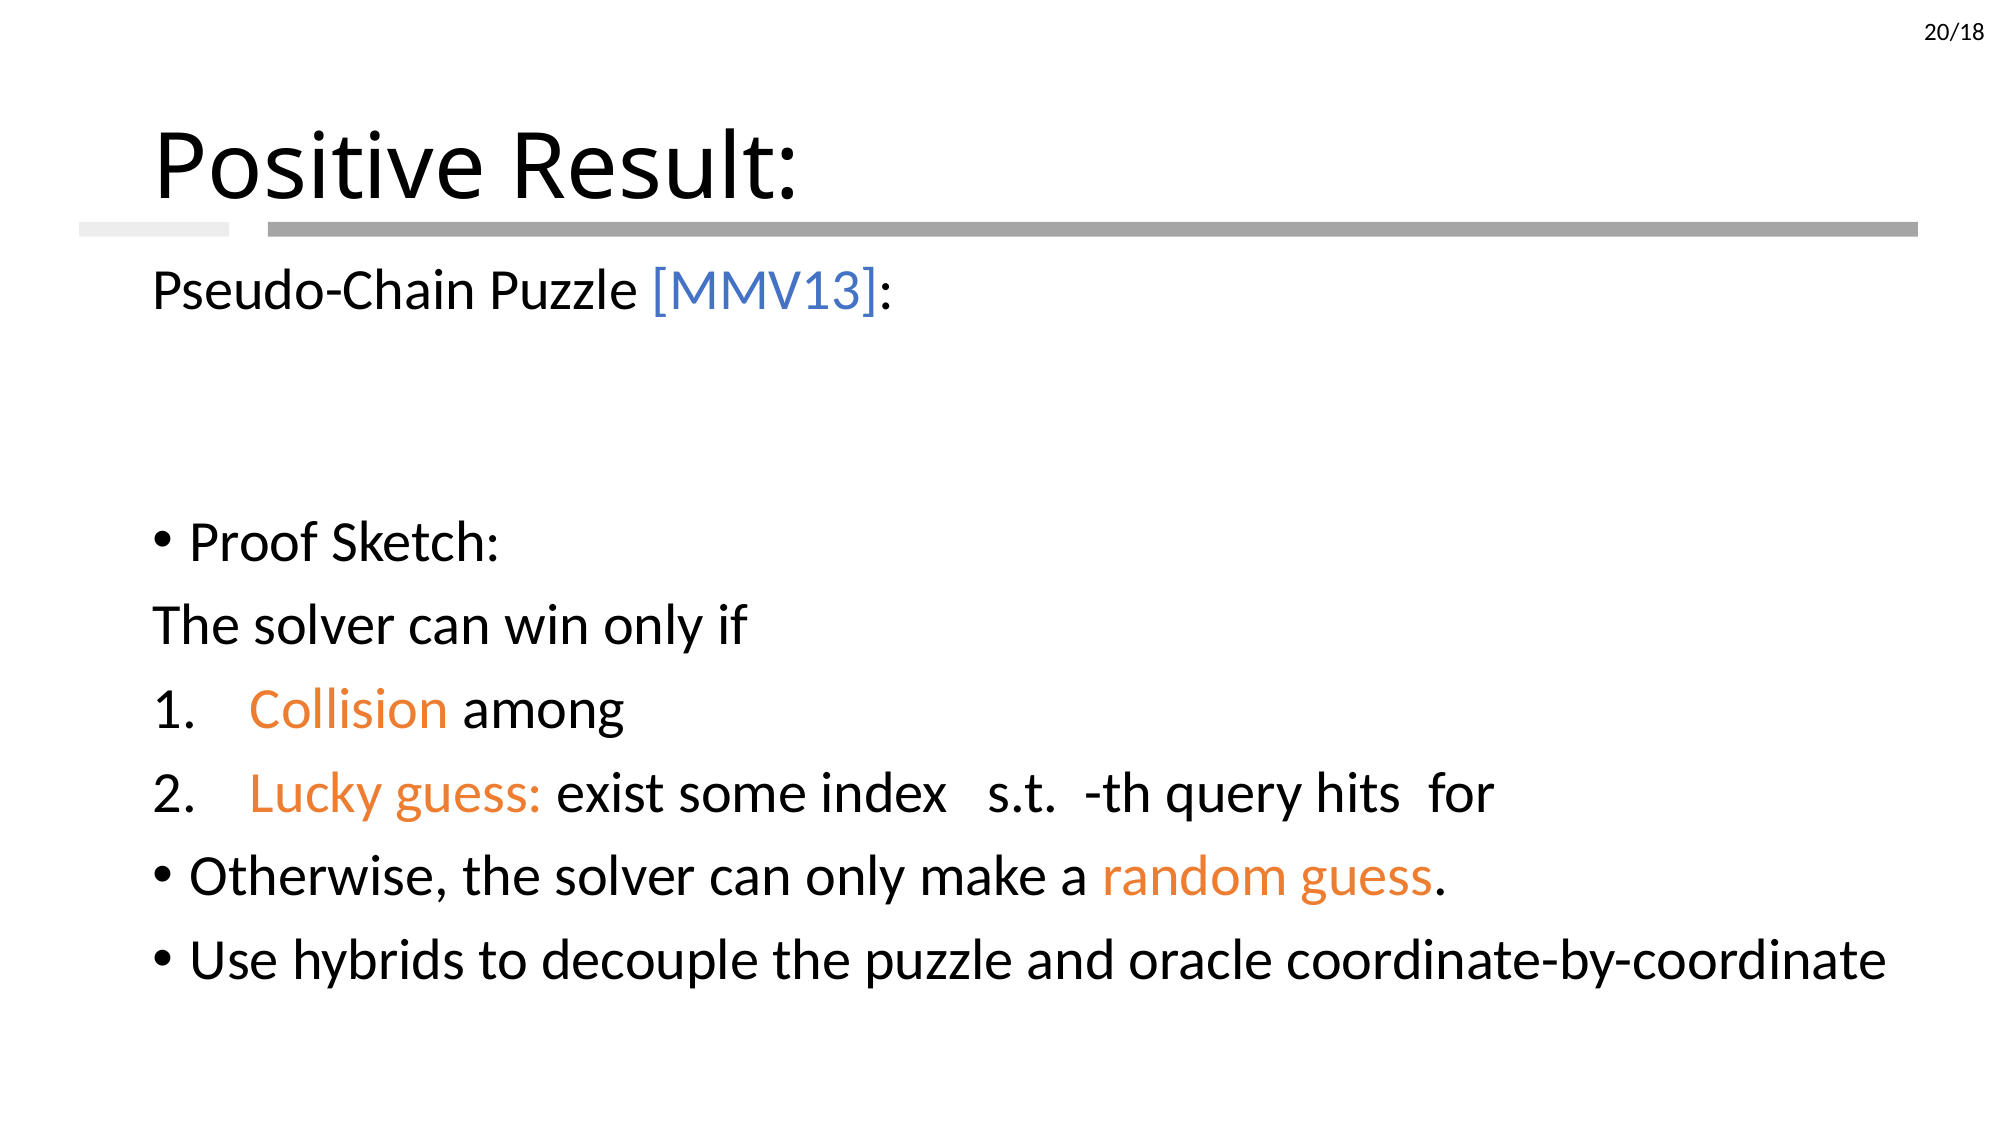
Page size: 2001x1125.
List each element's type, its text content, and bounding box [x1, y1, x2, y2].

title Positive Result: [137, 59, 1863, 278]
slide_number 20 [1550, 0, 2000, 61]
